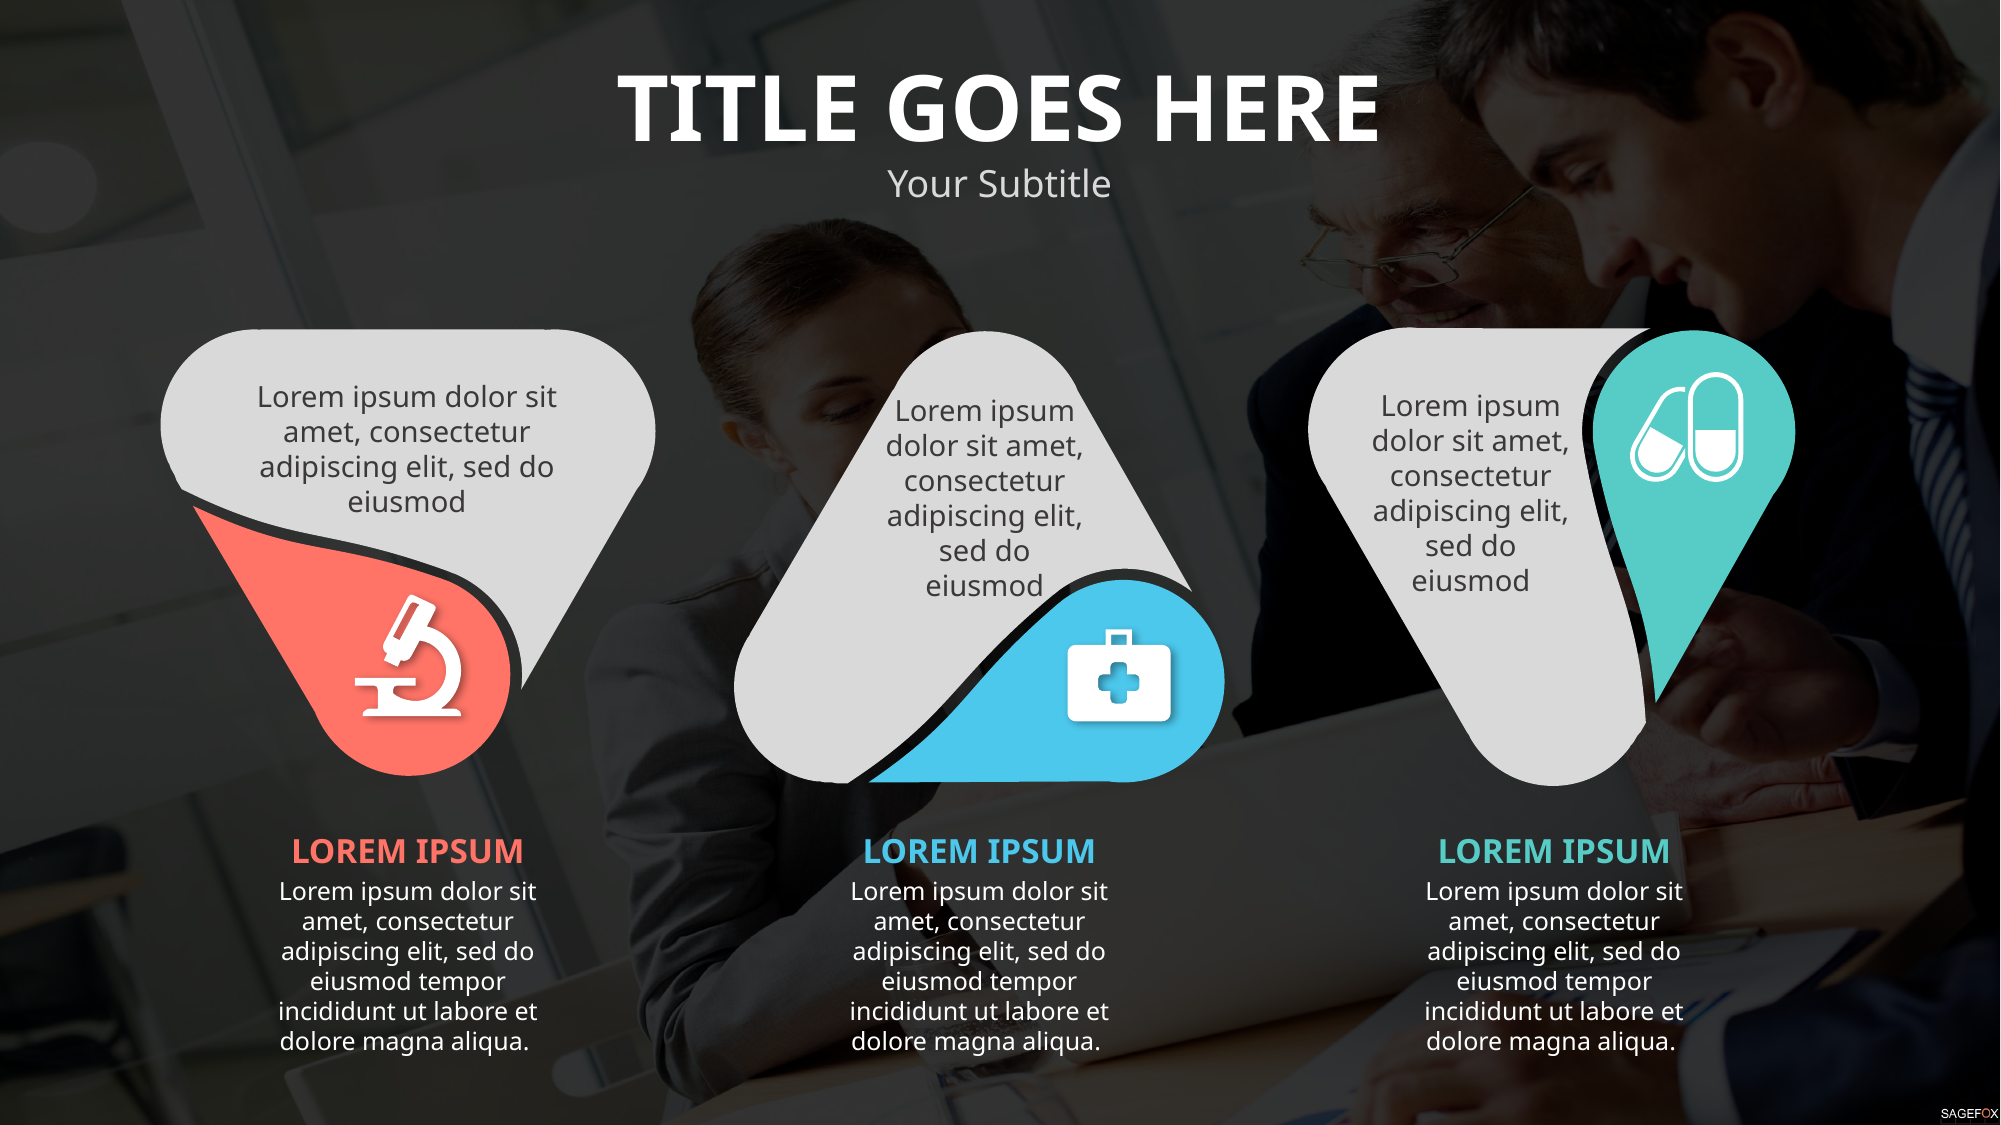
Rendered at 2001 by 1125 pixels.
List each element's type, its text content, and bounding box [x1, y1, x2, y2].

text_box LOREM IPSUM Lorem ipsum dolor sit amet, consectetur adipiscing elit, sed do eiusmod tempor incididunt ut labore et dolore magna aliqua. [237, 823, 579, 1063]
text_box [864, 578, 1226, 784]
text_box [733, 435, 1037, 785]
text_box [1307, 326, 1651, 533]
picture [0, 0, 2001, 1125]
text_box [190, 503, 512, 777]
text_box [159, 328, 657, 691]
text_box [354, 594, 462, 717]
text_box [1591, 329, 1797, 707]
text_box [894, 330, 1077, 385]
text_box [1392, 481, 1647, 787]
text_box Lorem ipsum dolor sit amet, consectetur adipiscing elit, sed do eiusmod [1351, 379, 1591, 605]
text_box Lorem ipsum dolor sit amet, consectetur adipiscing elit, sed do eiusmod [865, 385, 1105, 610]
text_box [1105, 436, 1194, 593]
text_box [1626, 371, 1744, 486]
text_box Lorem ipsum dolor sit amet, consectetur adipiscing elit, sed do eiusmod [213, 371, 602, 526]
text_box [1067, 629, 1171, 722]
text_box TITLE GOES HERE Your Subtitle [548, 42, 1452, 322]
text_box LOREM IPSUM Lorem ipsum dolor sit amet, consectetur adipiscing elit, sed do eiusmod tempor incididunt ut labore et dolore magna aliqua. [1384, 823, 1725, 1063]
text_box LOREM IPSUM Lorem ipsum dolor sit amet, consectetur adipiscing elit, sed do eiusmod tempor incididunt ut labore et dolore magna aliqua. [809, 823, 1150, 1063]
